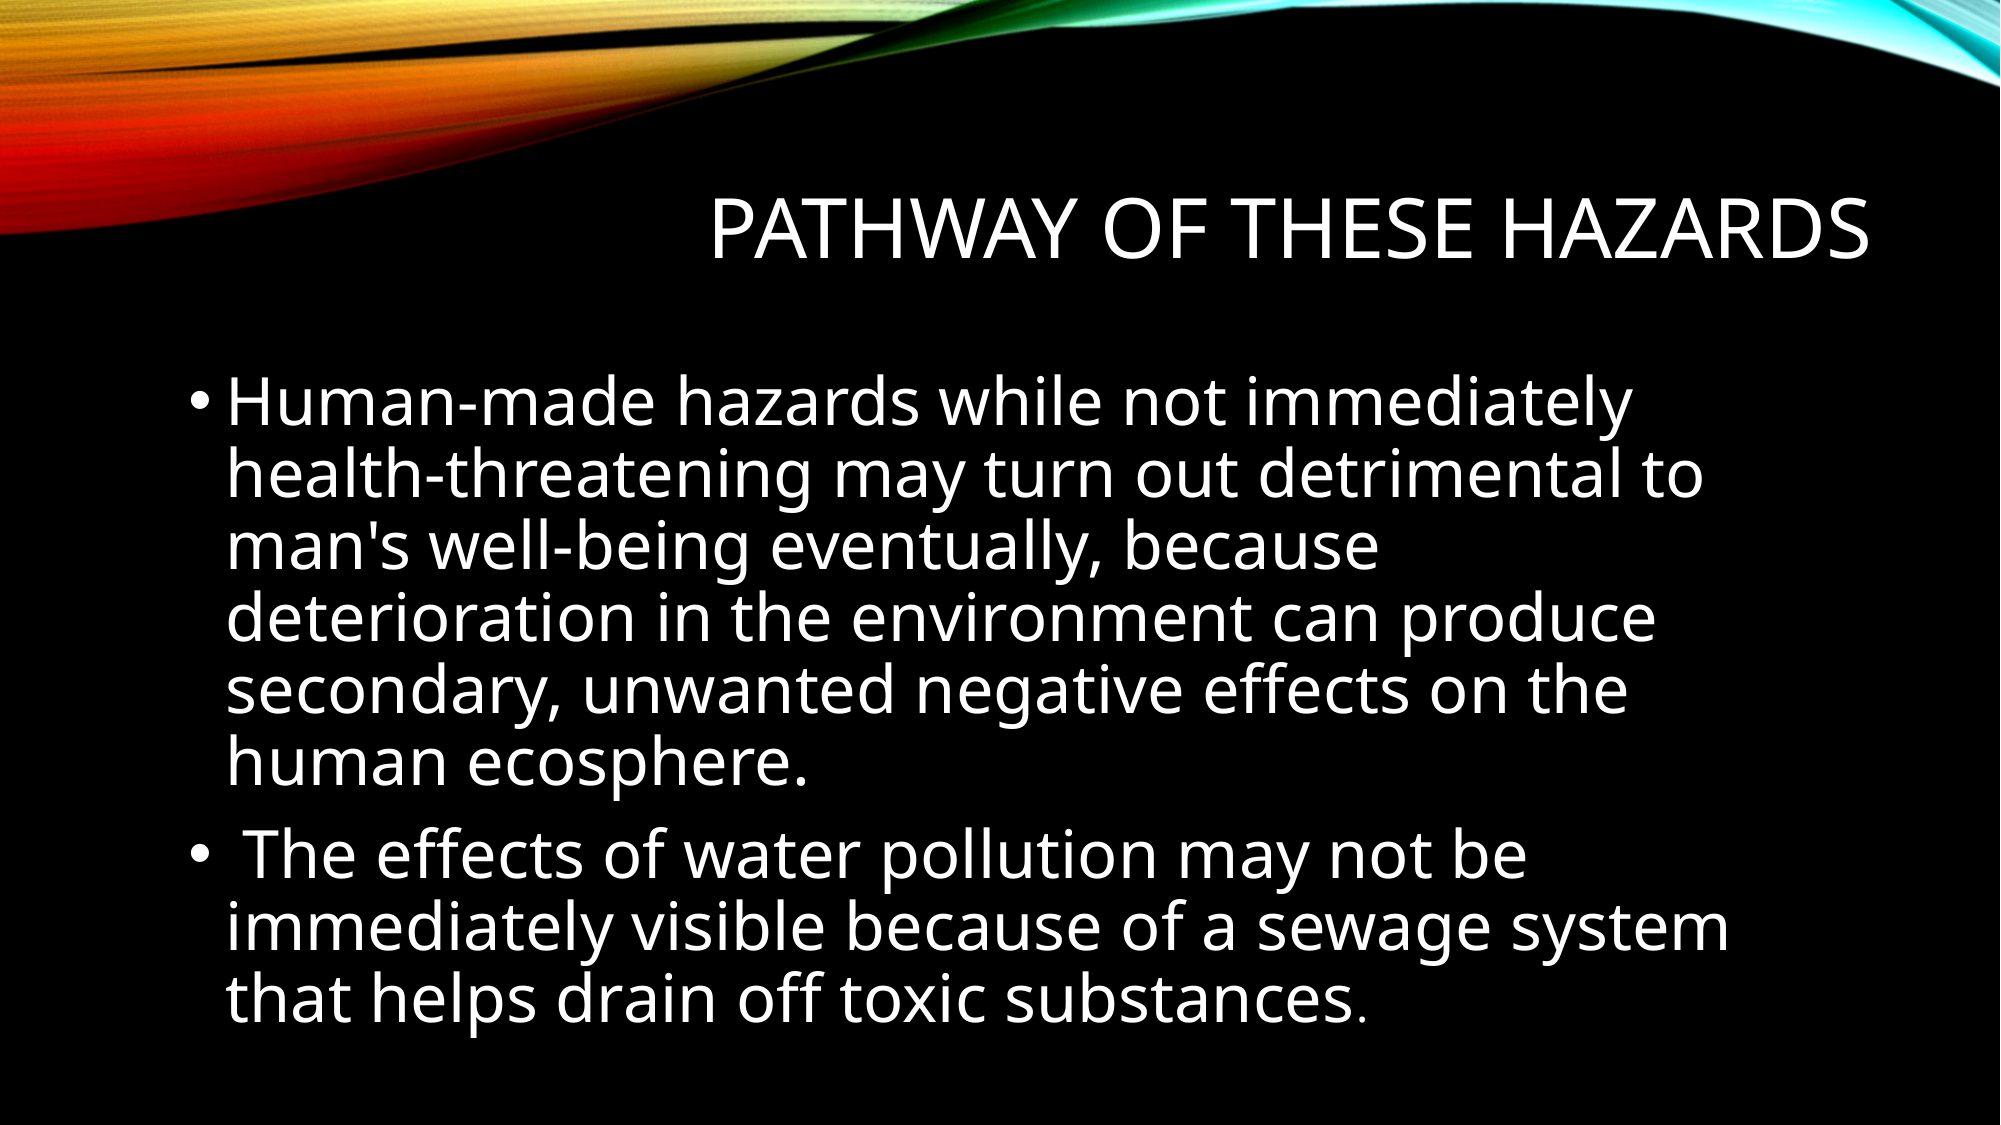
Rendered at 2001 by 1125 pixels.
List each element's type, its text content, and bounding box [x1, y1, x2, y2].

picture [0, 0, 2000, 237]
title Pathway of these hazards [474, 125, 1888, 338]
list Human-made hazards while not immediately health-threatening may turn out detrimental to man's well-being eventually, because deterioration in the environment can produce secondary, unwanted negative effects on the human ecosphere. The effects of water pollution may not be immediately visible because of a sewage system that helps drain off toxic substances. [173, 360, 1788, 1074]
